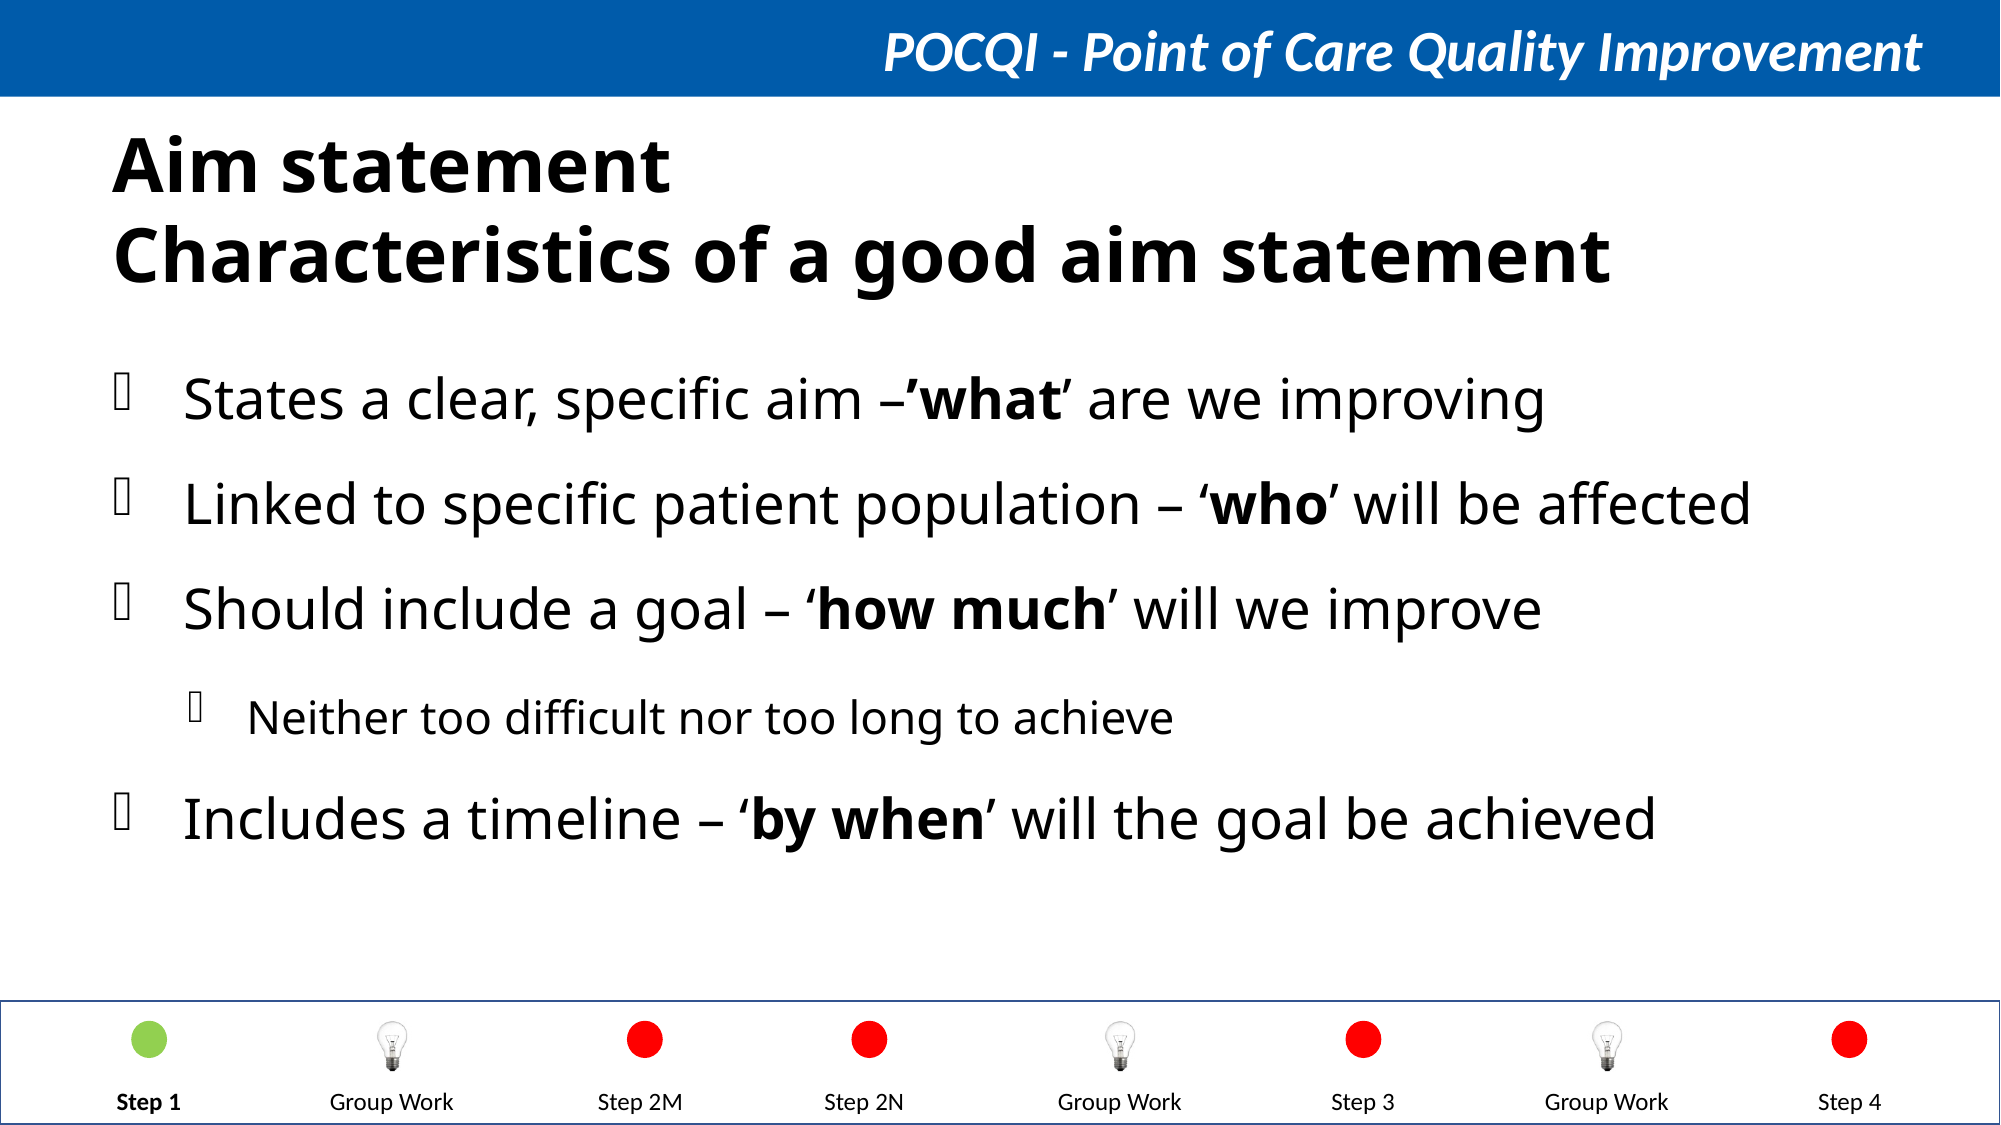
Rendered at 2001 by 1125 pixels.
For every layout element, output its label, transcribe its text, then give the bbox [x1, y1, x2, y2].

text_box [0, 1000, 2000, 1124]
text_box Aim statement Characteristics of a good aim statement [97, 109, 1750, 298]
text_box States a clear, specific aim –’what’ are we improving Linked to specific patient population – ‘who’ will be affected Should include a goal – ‘how much’ will we improve Neither too difficult nor too long to achieve Includes a timeline – ‘by when’ will the goal be achieved [97, 355, 1859, 902]
